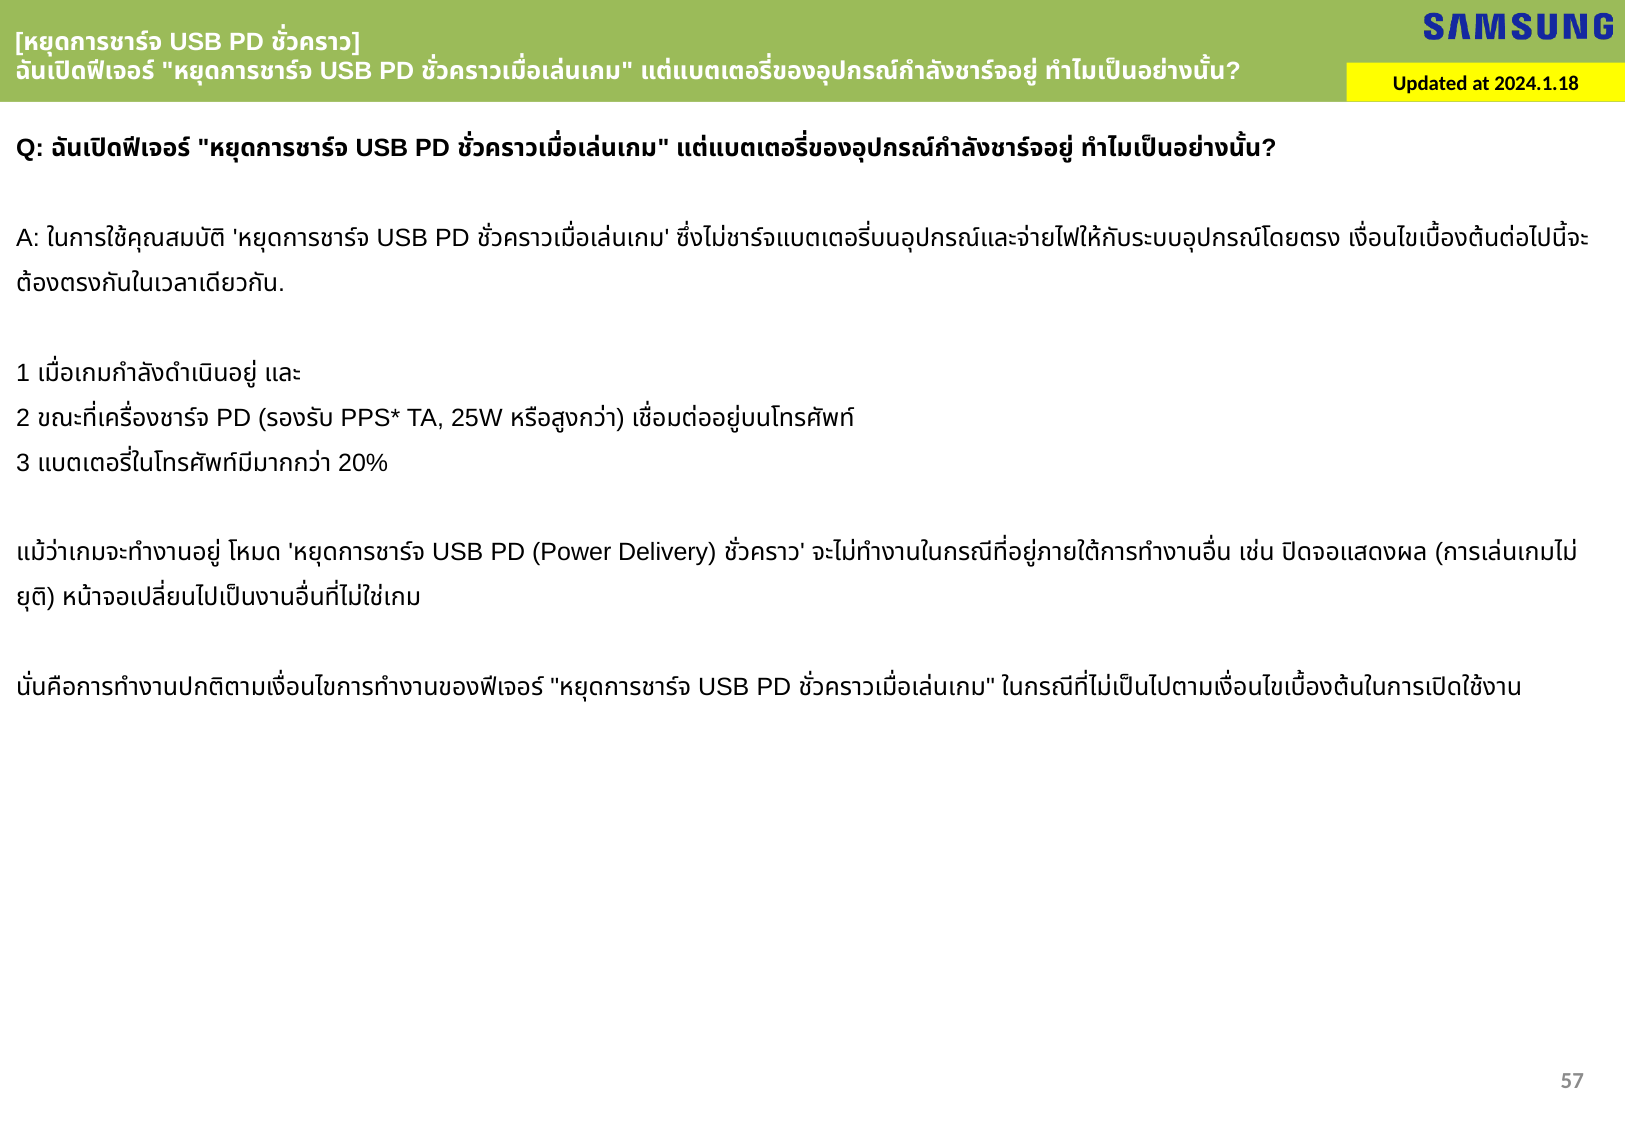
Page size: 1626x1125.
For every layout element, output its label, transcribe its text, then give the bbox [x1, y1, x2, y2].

text_box Q: ฉันเปิดฟีเจอร์ "หยุดการชาร์จ USB PD ชั่วคราวเมื่อเล่นเกม" แต่แบตเตอรี่ของอุปกรณ์กำลังชาร์จอยู่ ทำไมเป็นอย่างนั้น? A: ในการใช้คุณสมบัติ 'หยุดการชาร์จ USB PD ชั่วคราวเมื่อเล่นเกม' ซึ่งไม่ชาร์จแบตเตอรี่บนอุปกรณ์และจ่ายไฟให้กับระบบอุปกรณ์โดยตรง เงื่อนไขเบื้องต้นต่อไปนี้จะต้องตรงกันในเวลาเดียวกัน. 1 เมื่อเกมกำลังดำเนินอยู่ และ 2 ขณะที่เครื่องชาร์จ PD (รองรับ PPS* TA, 25W หรือสูงกว่า) เชื่อมต่ออยู่บนโทรศัพท์ 3 แบตเตอรี่ในโทรศัพท์มีมากกว่า 20% แม้ว่าเกมจะทำงานอยู่ โหมด 'หยุดการชาร์จ USB PD (Power Delivery) ชั่วคราว' จะไม่ทำงานในกรณีที่อยู่ภายใต้การทำงานอื่น เช่น ปิดจอแสดงผล (การเล่นเกมไม่ยุติ) หน้าจอเปลี่ยนไปเป็นงานอื่นที่ไม่ใช่เกม นั่นคือการทำงานปกติตามเงื่อนไขการทำงานของฟีเจอร์ "หยุดการชาร์จ USB PD ชั่วคราวเมื่อเล่นเกม" ในกรณีที่ไม่เป็นไปตามเงื่อนไขเบื้องต้นในการเปิดใช้งาน [1, 109, 1619, 1101]
text_box Updated at 2024.1.18 [1345, 61, 1625, 103]
title [หยุดการชาร์จ USB PD ชั่วคราว] ฉันเปิดฟีเจอร์ "หยุดการชาร์จ USB PD ชั่วคราวเมื่อเล่นเกม" แต่แบตเตอรี่ของอุปกรณ์กำลังชาร์จอยู่ ทำไมเป็นอย่างนั้น? [0, 0, 1396, 110]
picture [1409, 0, 1626, 53]
slide_number 57 [1517, 1058, 1600, 1101]
